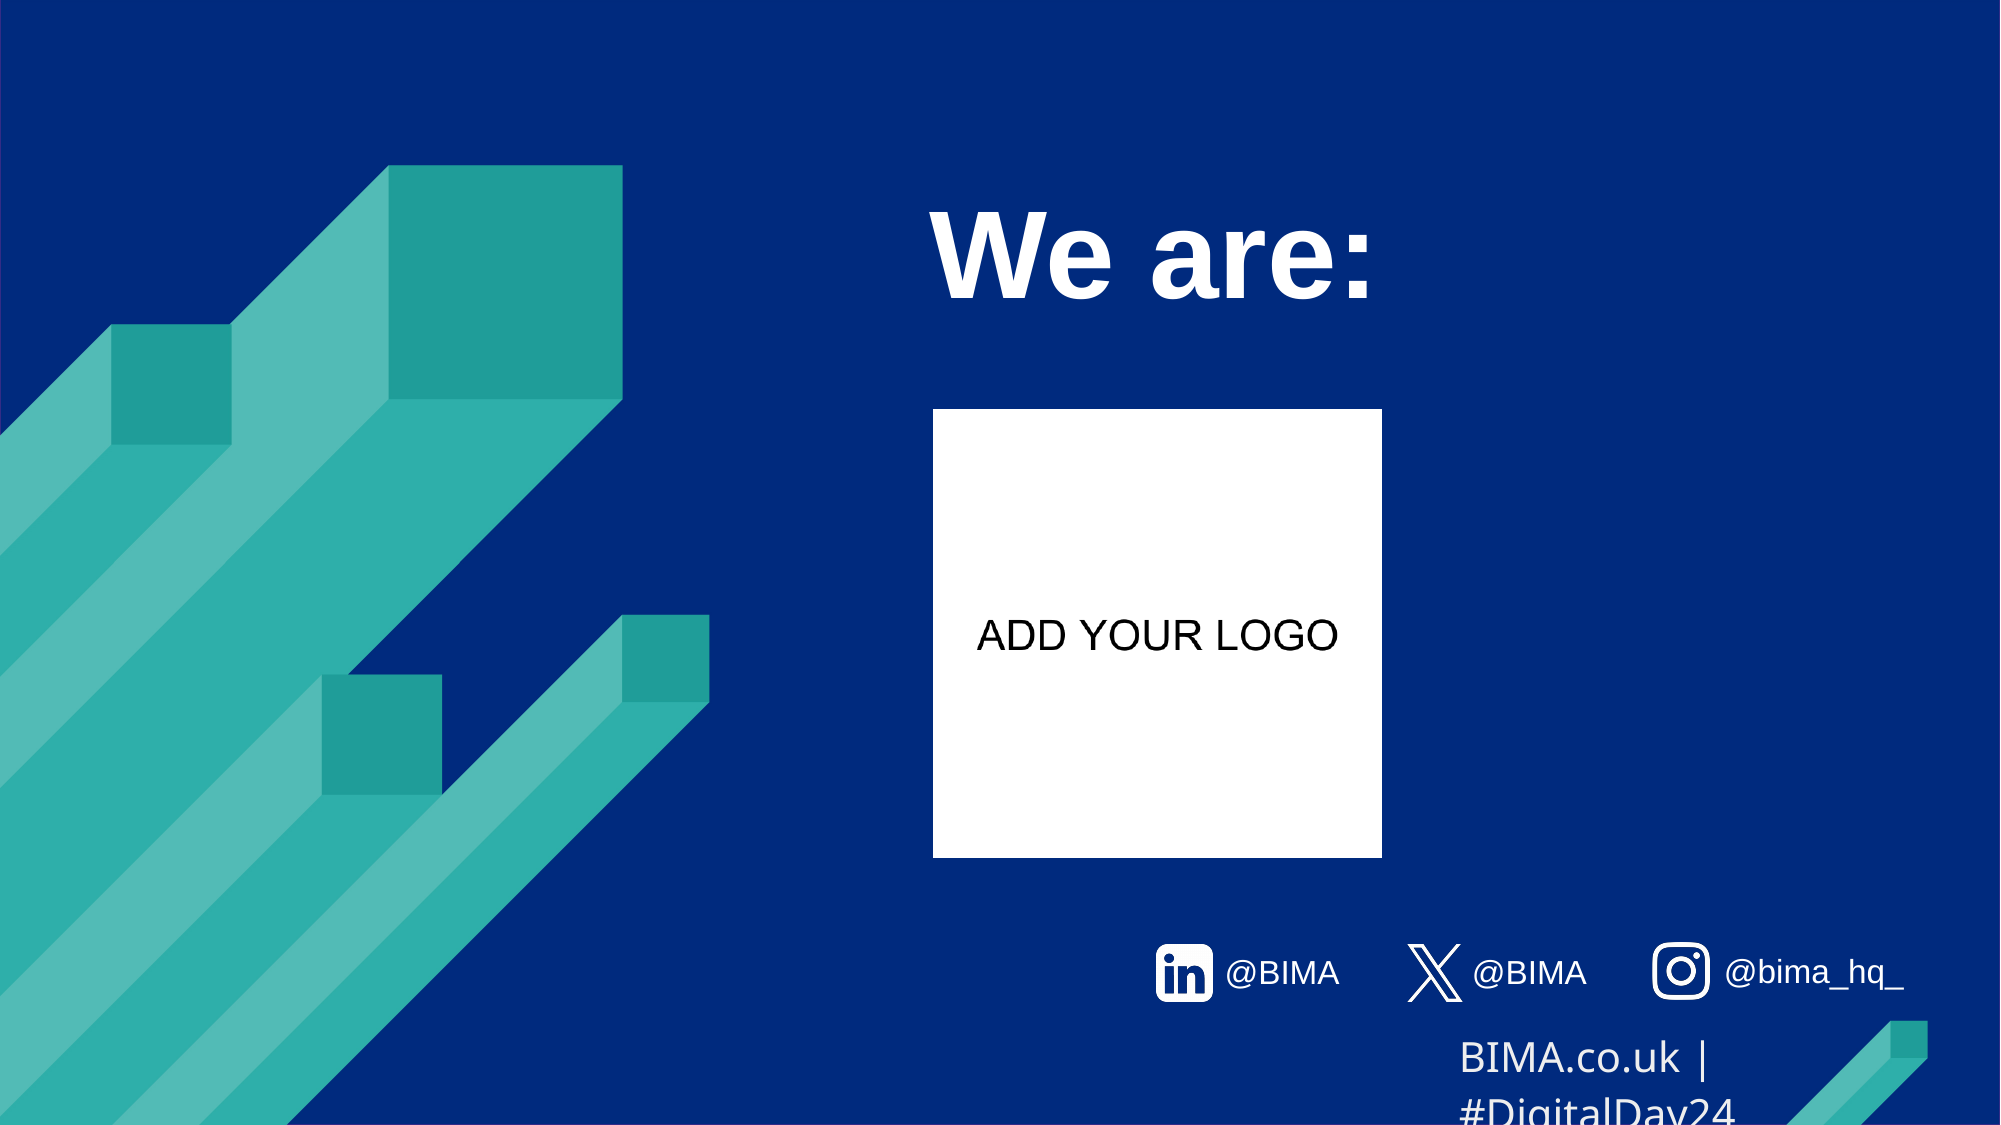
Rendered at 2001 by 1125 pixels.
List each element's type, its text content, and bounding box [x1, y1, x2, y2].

text_box @bima_hq_ [1710, 942, 1988, 998]
title We are: [909, 107, 1893, 492]
picture [0, 0, 2000, 1125]
text_box BIMA.co.uk | #DigitalDay24 [1438, 1002, 2000, 1094]
text_box @BIMA [1210, 943, 1382, 999]
text_box @BIMA [1461, 943, 1629, 999]
